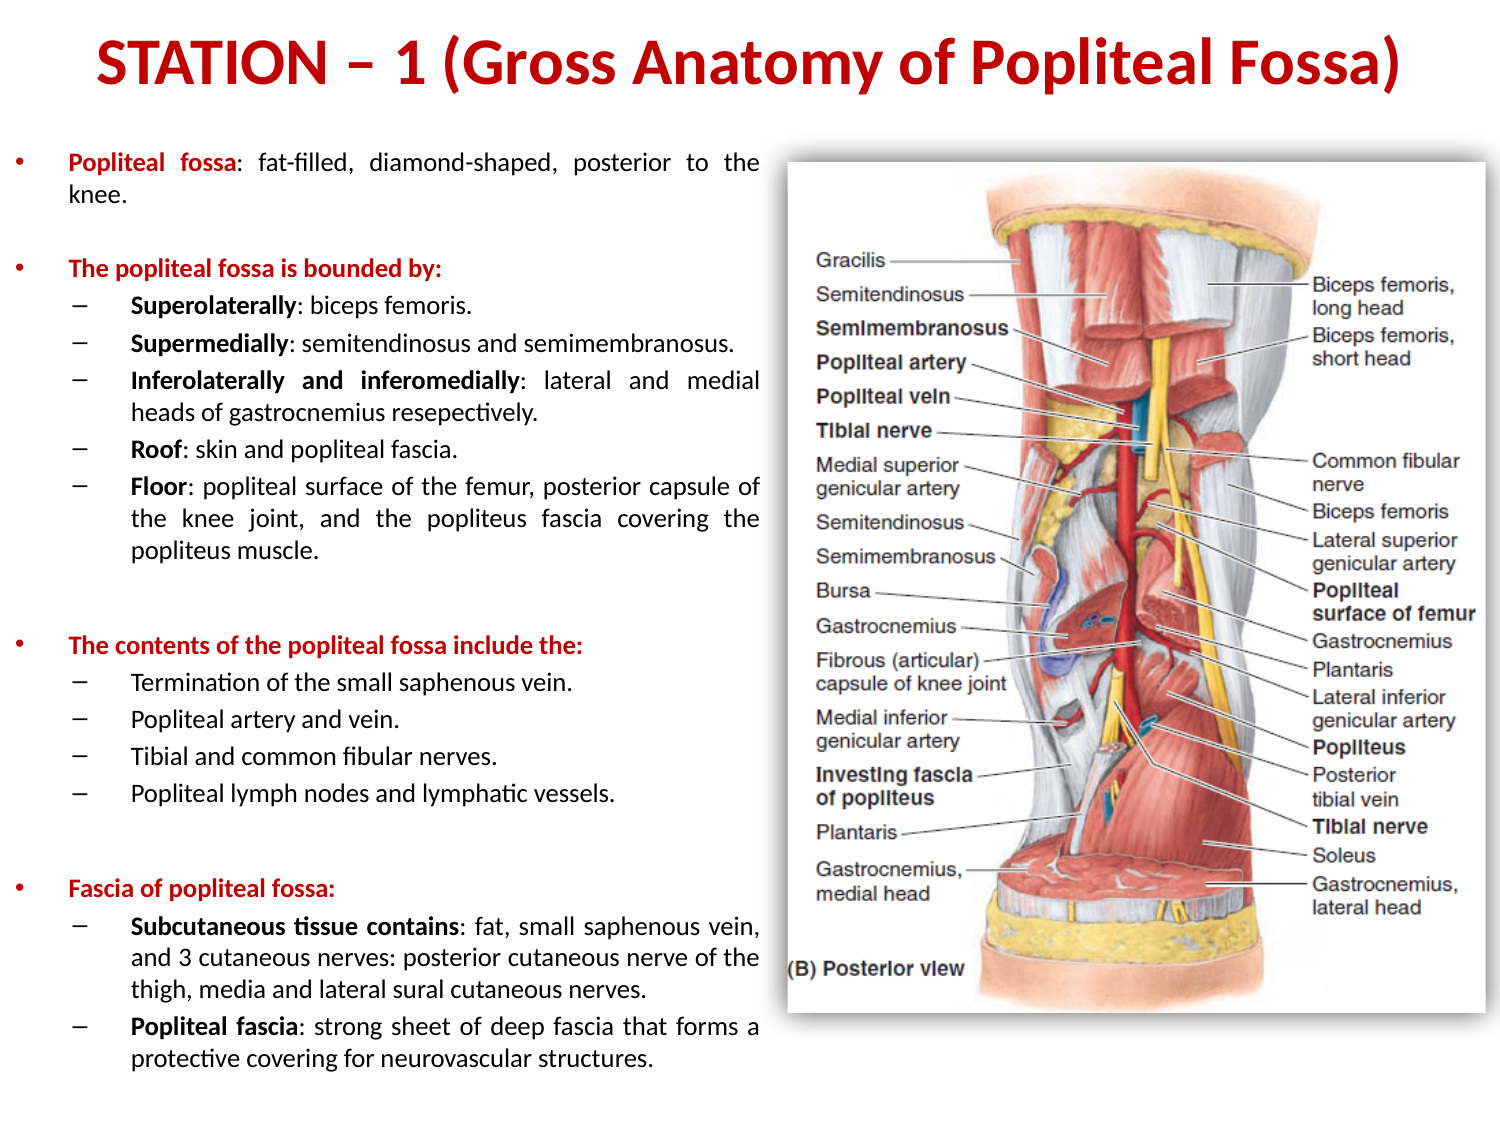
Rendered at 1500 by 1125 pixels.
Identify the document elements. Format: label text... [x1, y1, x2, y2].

list Popliteal fossa: fat-filled, diamond-shaped, posterior to the knee. The popliteal fossa is bounded by: Superolaterally: biceps femoris. Supermedially: semitendinosus and semimembranosus. Inferolaterally and inferomedially: lateral and medial heads of gastrocnemius resepectively. Roof: skin and popliteal fascia. Floor: popliteal surface of the femur, posterior capsule of the knee joint, and the popliteus fascia covering the popliteus muscle. The contents of the popliteal fossa include the: Termination of the small saphenous vein. Popliteal artery and vein. Tibial and common fibular nerves. Popliteal lymph nodes and lymphatic vessels. Fascia of popliteal fossa: Subcutaneous tissue contains: fat, small saphenous vein, and 3 cutaneous nerves: posterior cutaneous nerve of the thigh, media and lateral sural cutaneous nerves. Popliteal fascia: strong sheet of deep fascia that forms a protective covering for neurovascular structures. [0, 137, 775, 1088]
title STATION – 1 (Gross Anatomy of Popliteal Fossa) [75, 3, 1425, 113]
picture [787, 162, 1486, 1013]
